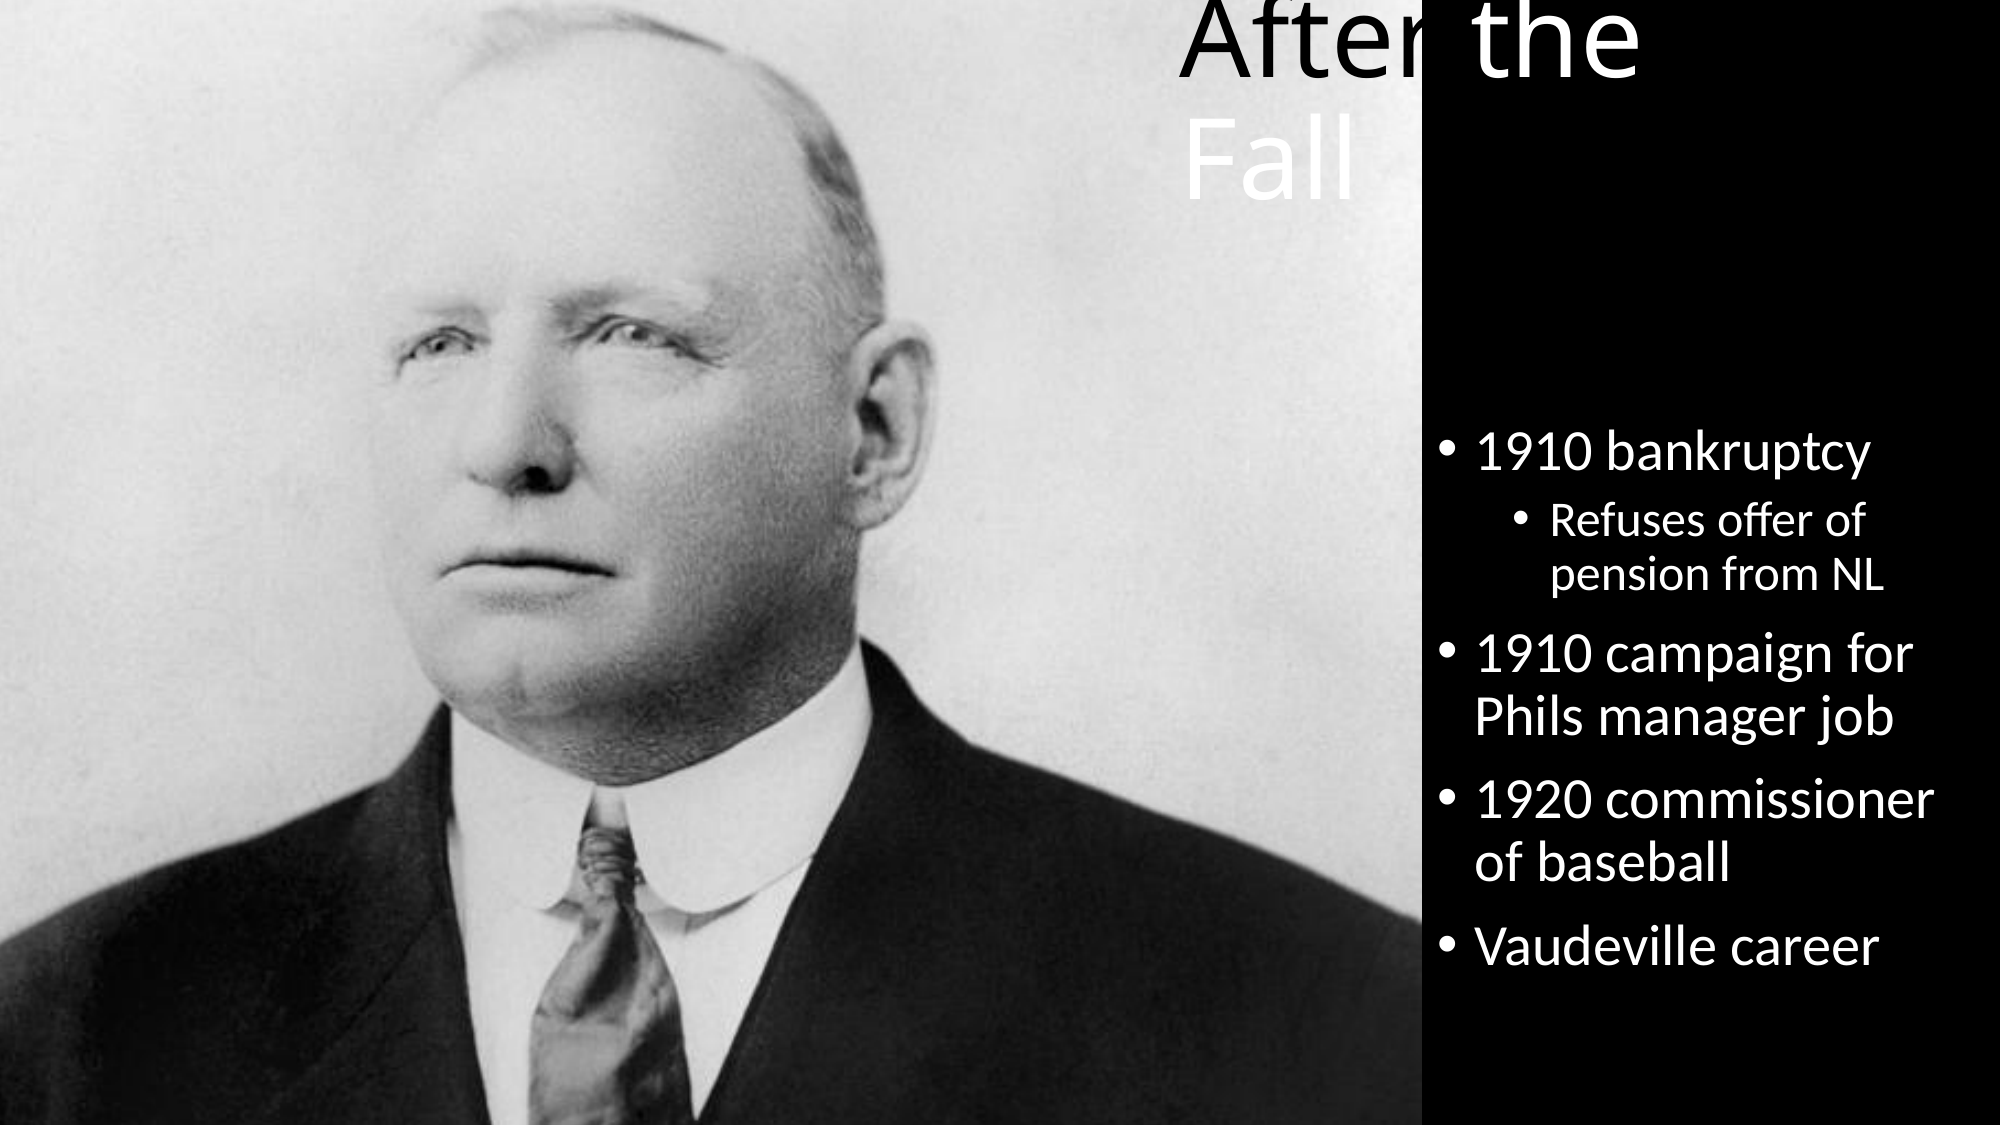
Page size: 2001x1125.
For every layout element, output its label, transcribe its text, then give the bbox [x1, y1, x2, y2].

picture [0, 0, 1422, 1125]
list 1910 bankruptcy Refuses offer of pension from NL 1910 campaign for Phils manager job 1920 commissioner of baseball Vaudeville career [1422, 412, 2000, 1079]
title After the Fall [1422, 46, 1863, 232]
